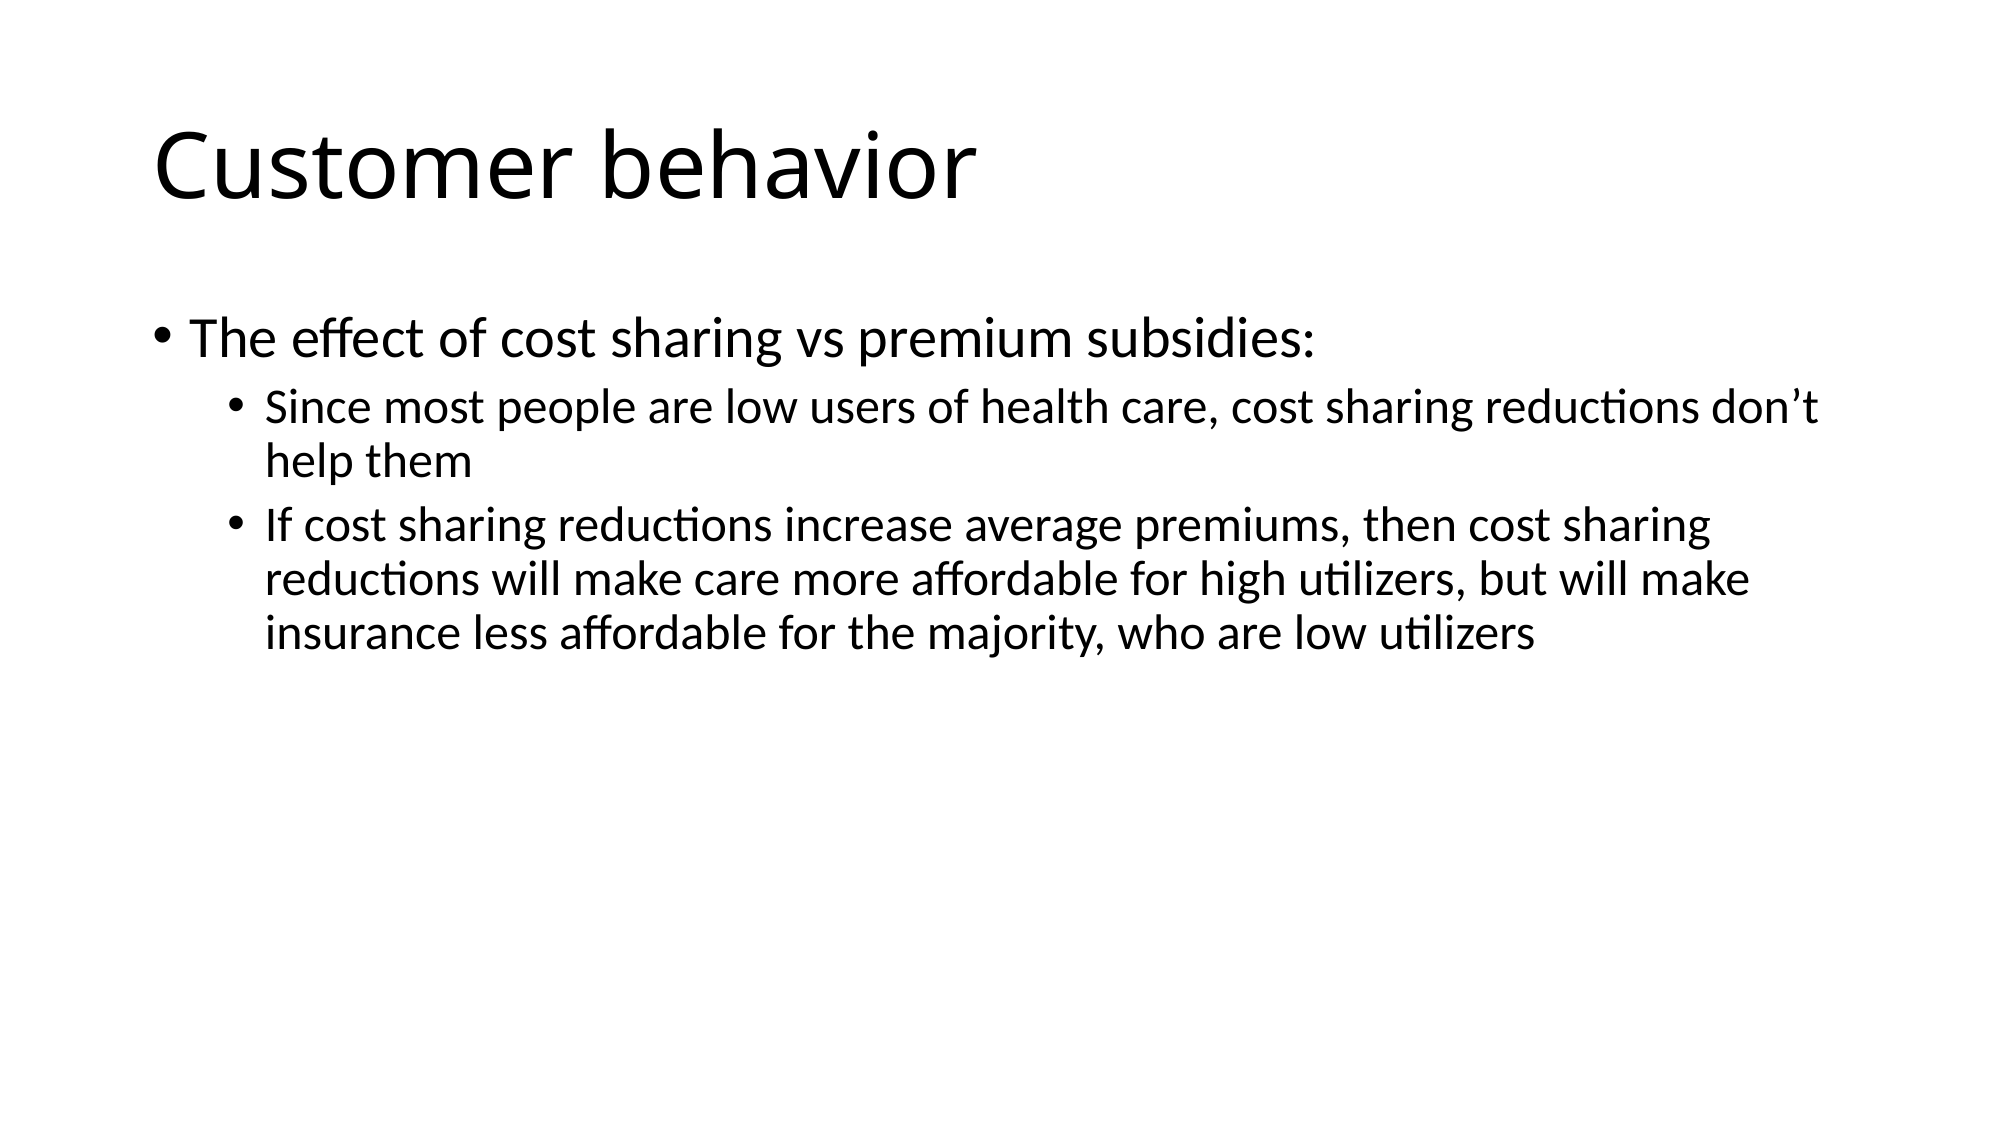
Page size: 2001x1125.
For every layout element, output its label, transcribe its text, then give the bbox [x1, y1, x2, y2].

title Customer behavior [137, 59, 1863, 278]
list The effect of cost sharing vs premium subsidies: Since most people are low users of health care, cost sharing reductions don’t help them If cost sharing reductions increase average premiums, then cost sharing reductions will make care more affordable for high utilizers, but will make insurance less affordable for the majority, who are low utilizers [137, 299, 1863, 1014]
